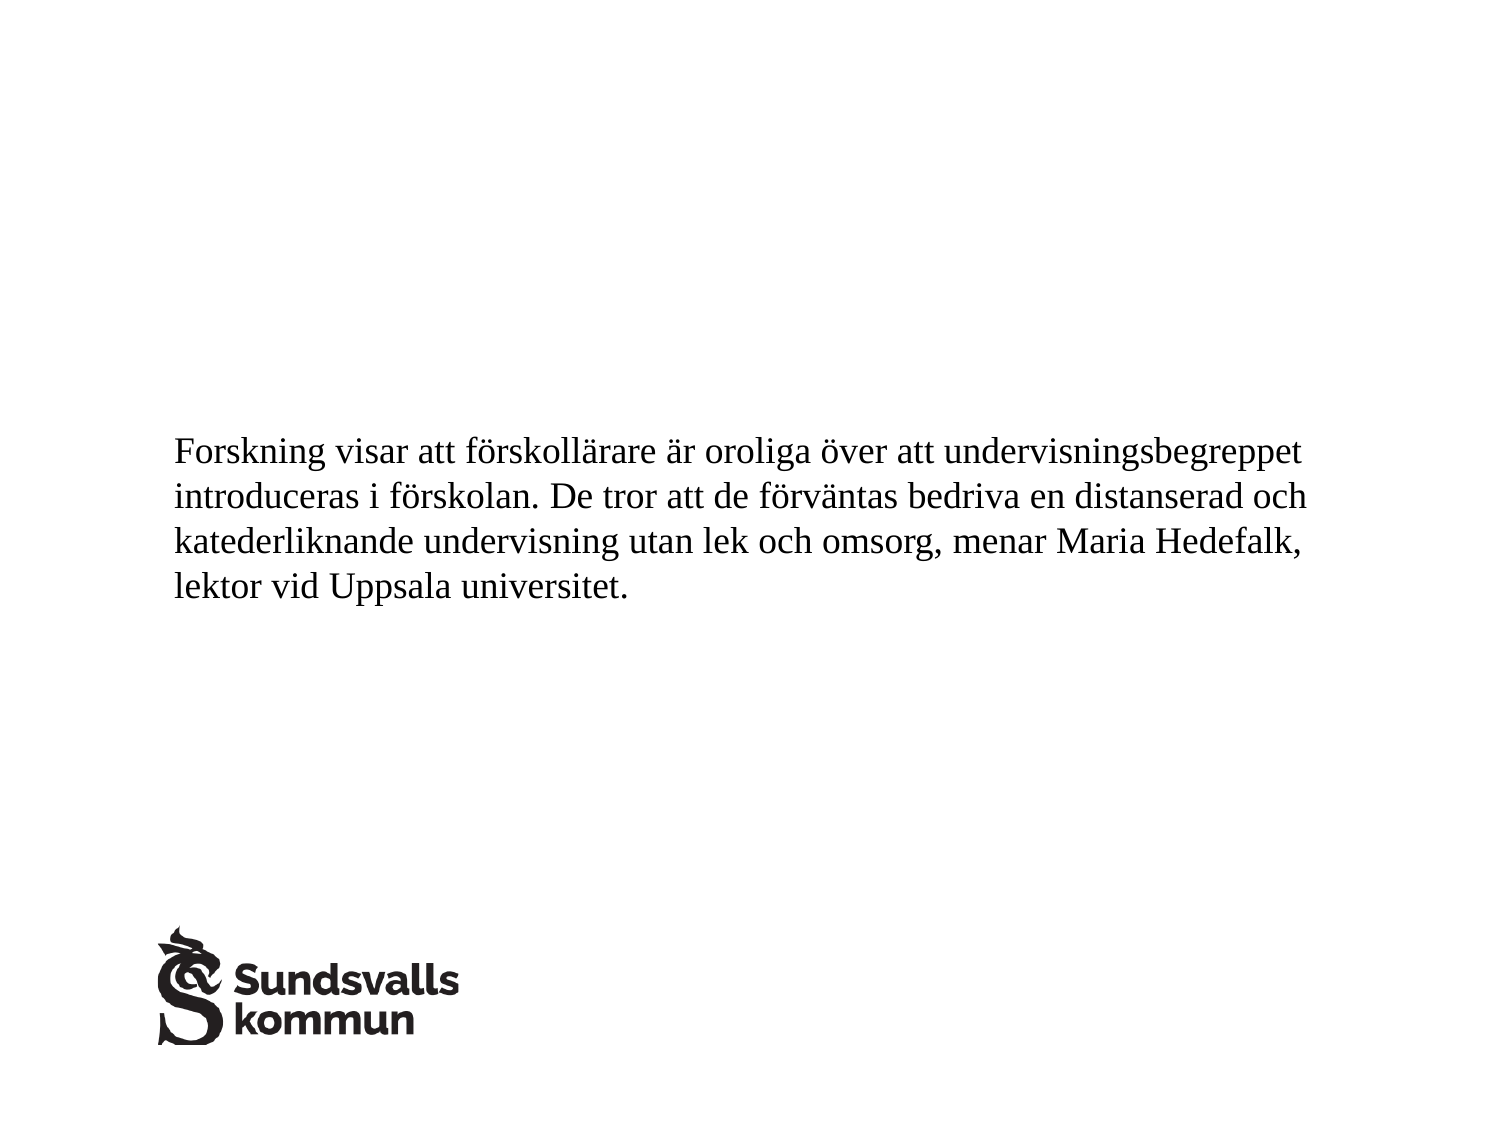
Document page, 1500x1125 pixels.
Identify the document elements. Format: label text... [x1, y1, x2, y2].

text_box Forskning visar att förskollärare är oroliga över att undervisningsbegreppet introduceras i förskolan. De tror att de förväntas bedriva en distanserad och katederliknande undervisning utan lek och omsorg, menar Maria Hedefalk, lektor vid Uppsala universitet. [159, 418, 1353, 614]
